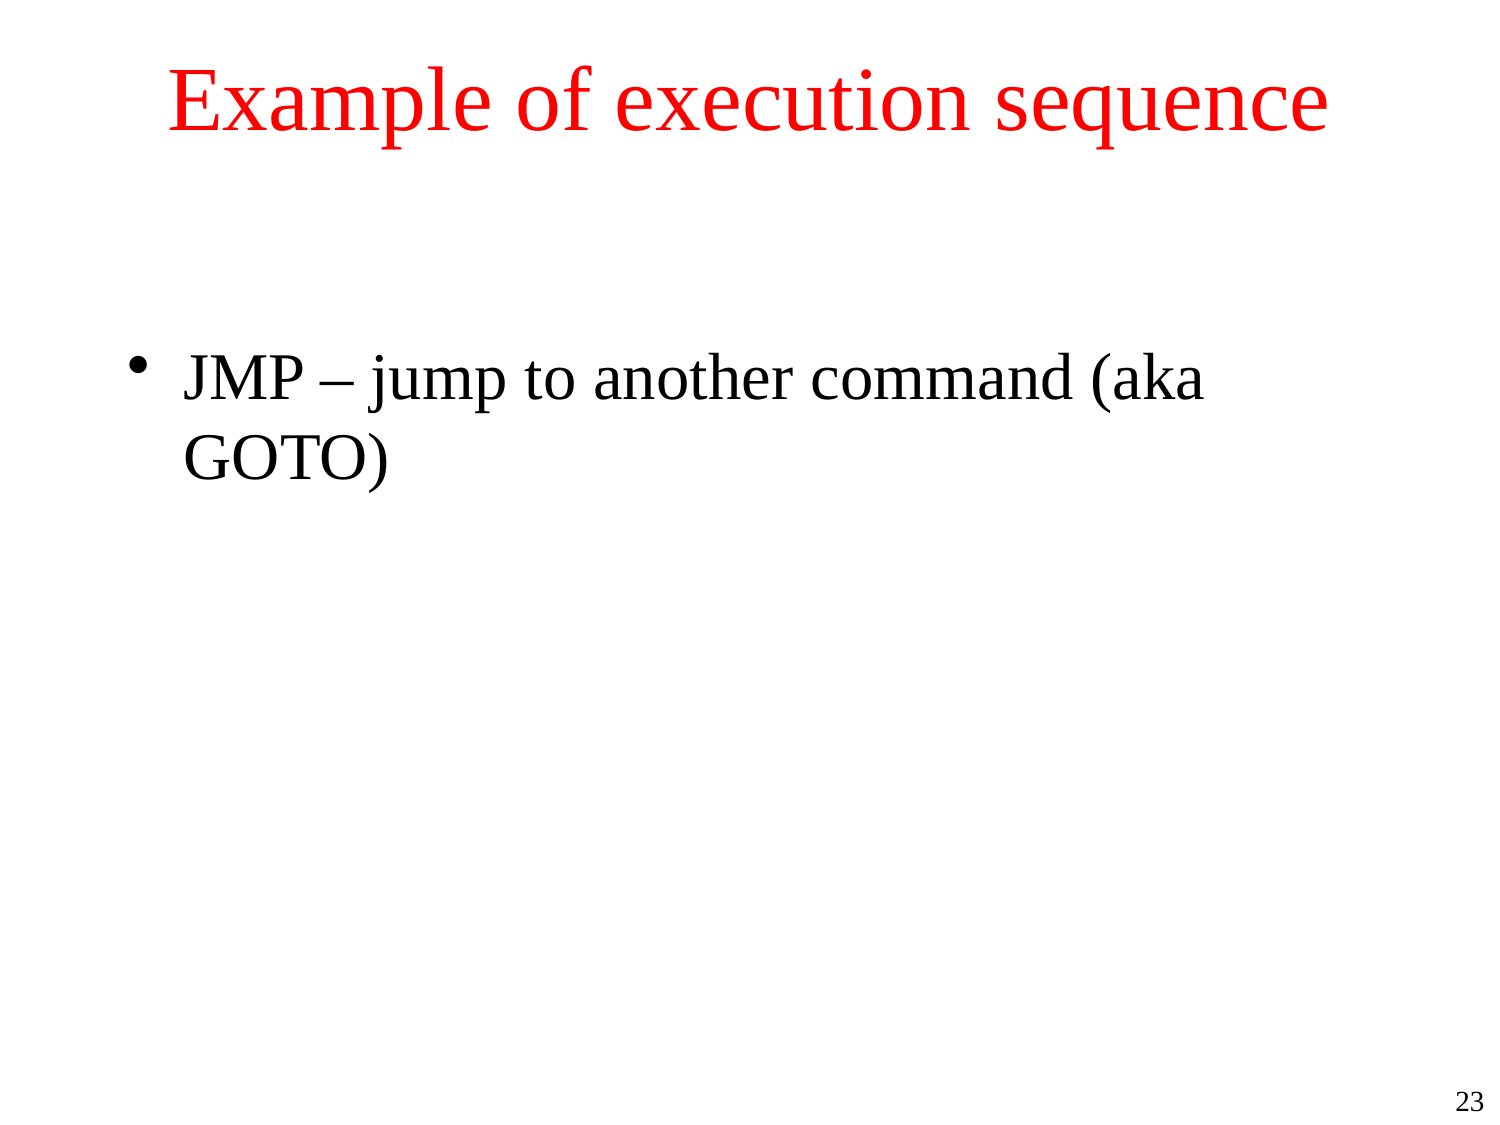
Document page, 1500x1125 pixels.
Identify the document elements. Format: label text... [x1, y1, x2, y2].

title Example of execution sequence [112, 0, 1388, 188]
list JMP – jump to another command (aka GOTO) [112, 324, 1388, 1001]
slide_number 23 [1187, 1074, 1500, 1125]
